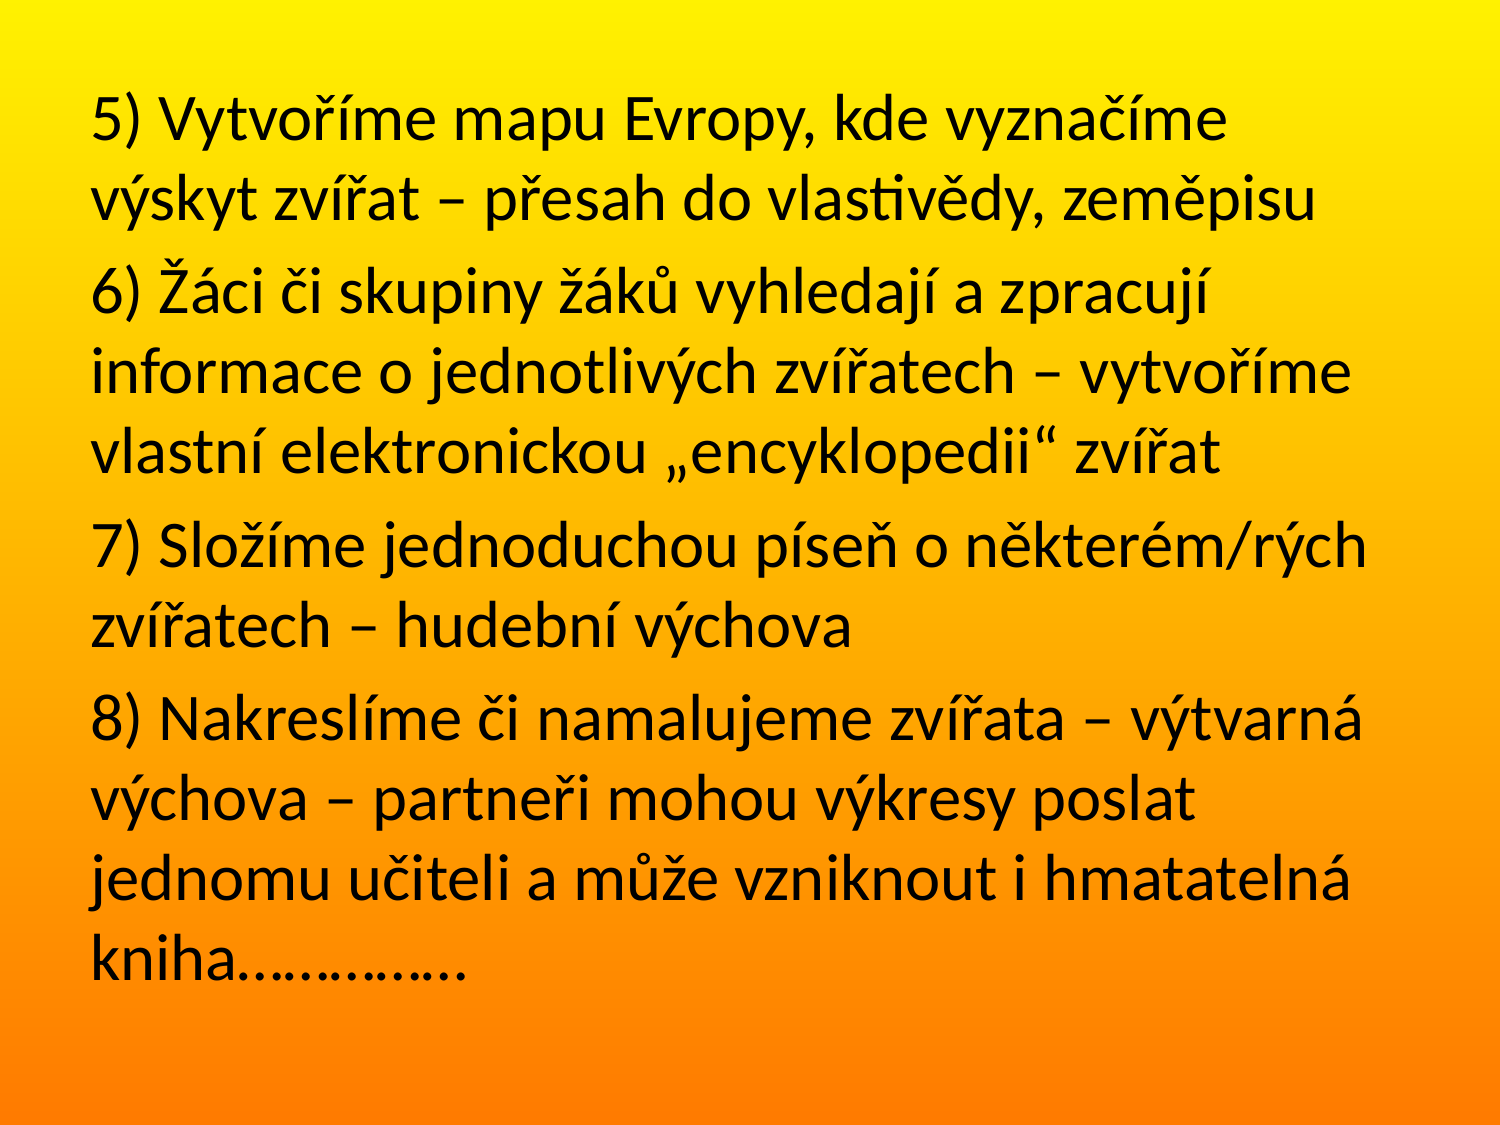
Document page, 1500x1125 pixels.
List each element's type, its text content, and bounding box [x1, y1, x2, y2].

list 5) Vytvoříme mapu Evropy, kde vyznačíme výskyt zvířat – přesah do vlastivědy, zeměpisu 6) Žáci či skupiny žáků vyhledají a zpracují informace o jednotlivých zvířatech – vytvoříme vlastní elektronickou „encyklopedii“ zvířat 7) Složíme jednoduchou píseň o některém/rých zvířatech – hudební výchova 8) Nakreslíme či namalujeme zvířata – výtvarná výchova – partneři mohou výkresy poslat jednomu učiteli a může vzniknout i hmatatelná kniha…………… [75, 66, 1425, 1071]
